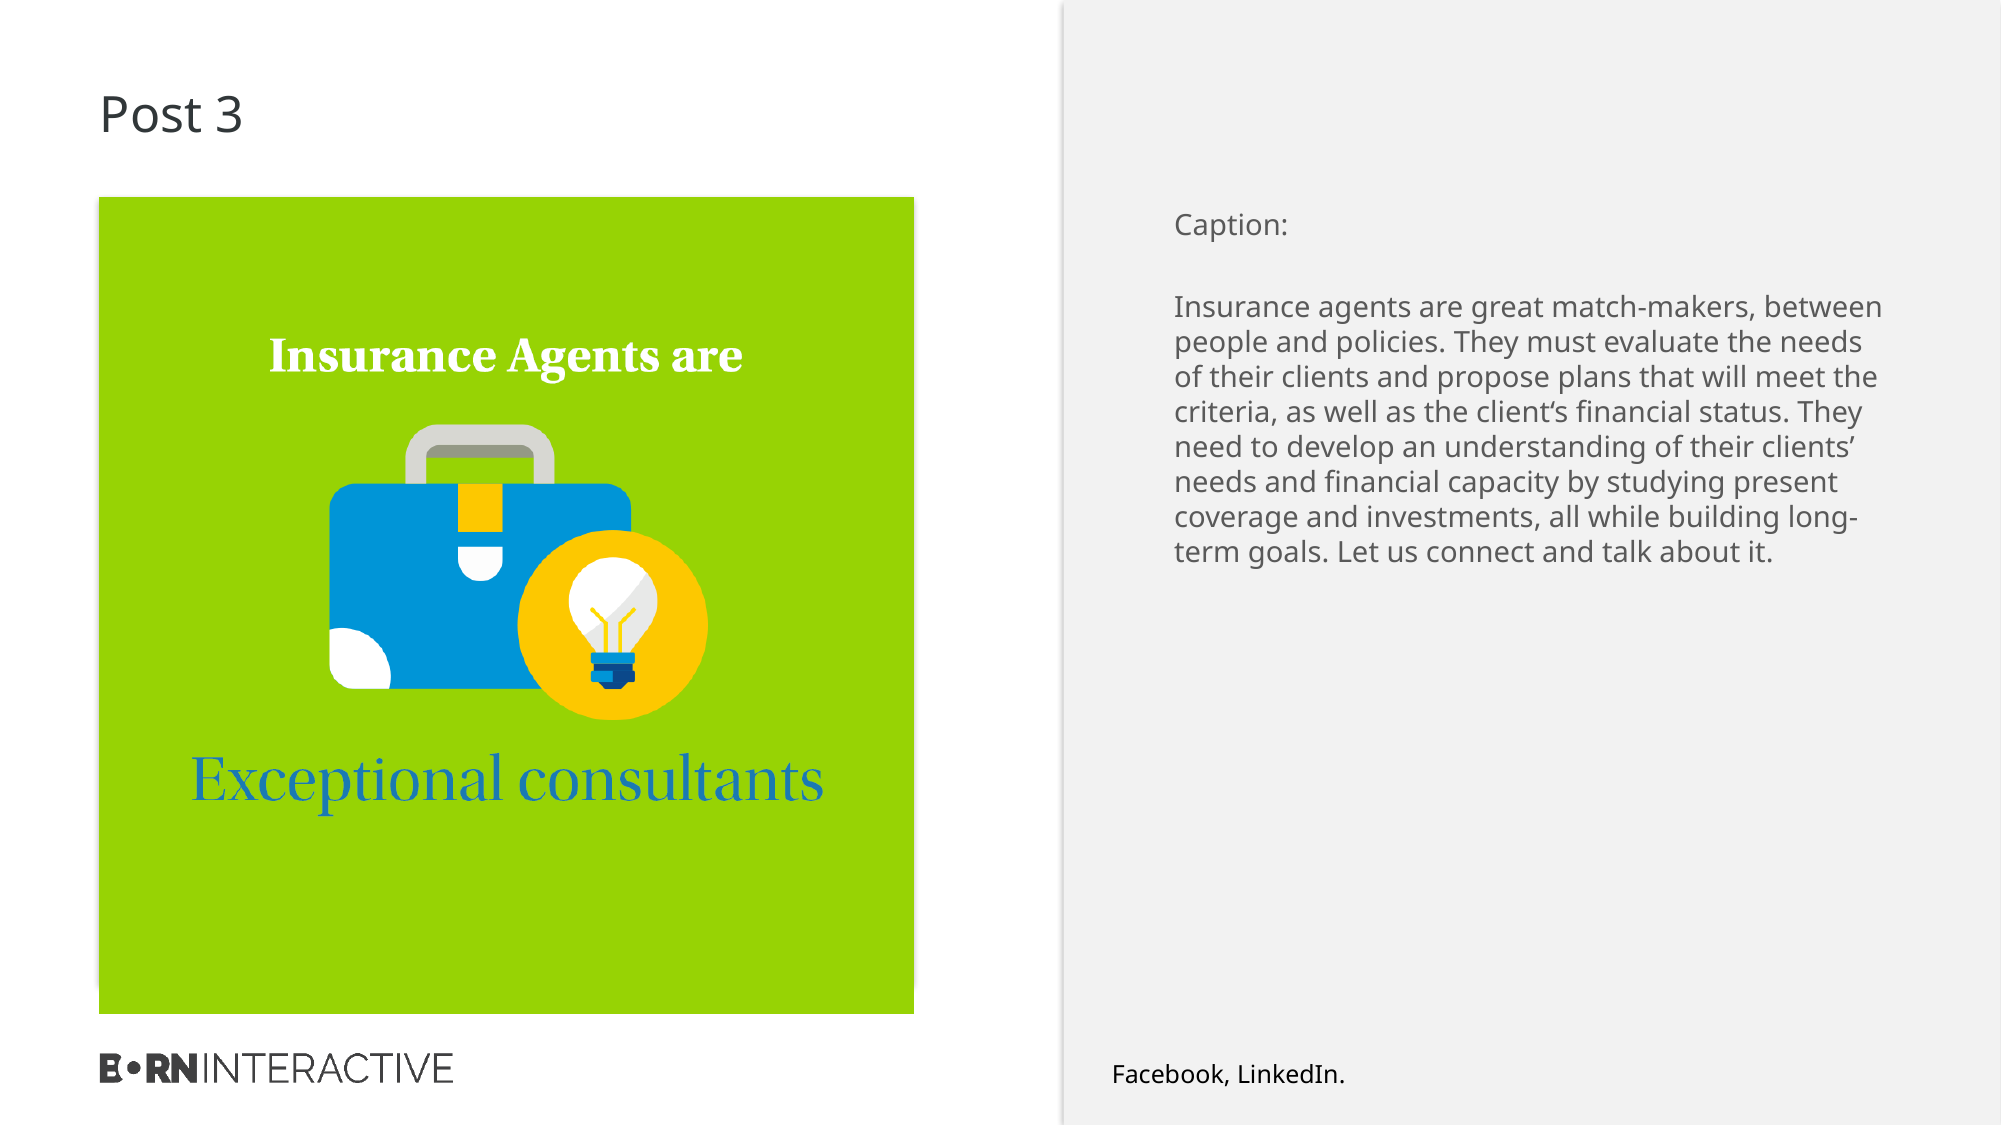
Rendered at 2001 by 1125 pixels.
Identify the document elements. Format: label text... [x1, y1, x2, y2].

picture [99, 1053, 453, 1083]
title Post 3 [99, 82, 1900, 161]
text_box Facebook, LinkedIn. [1097, 1050, 1900, 1096]
picture [99, 197, 915, 1014]
list Caption: Insurance agents are great match-makers, between people and policies. They must evaluate the needs of their clients and propose plans that will meet the criteria, as well as the client‘s financial status. They need to develop an understanding of their clients’ needs and financial capacity by studying present coverage and investments, all while building long-term goals. Let us connect and talk about it. [1159, 198, 1900, 1014]
